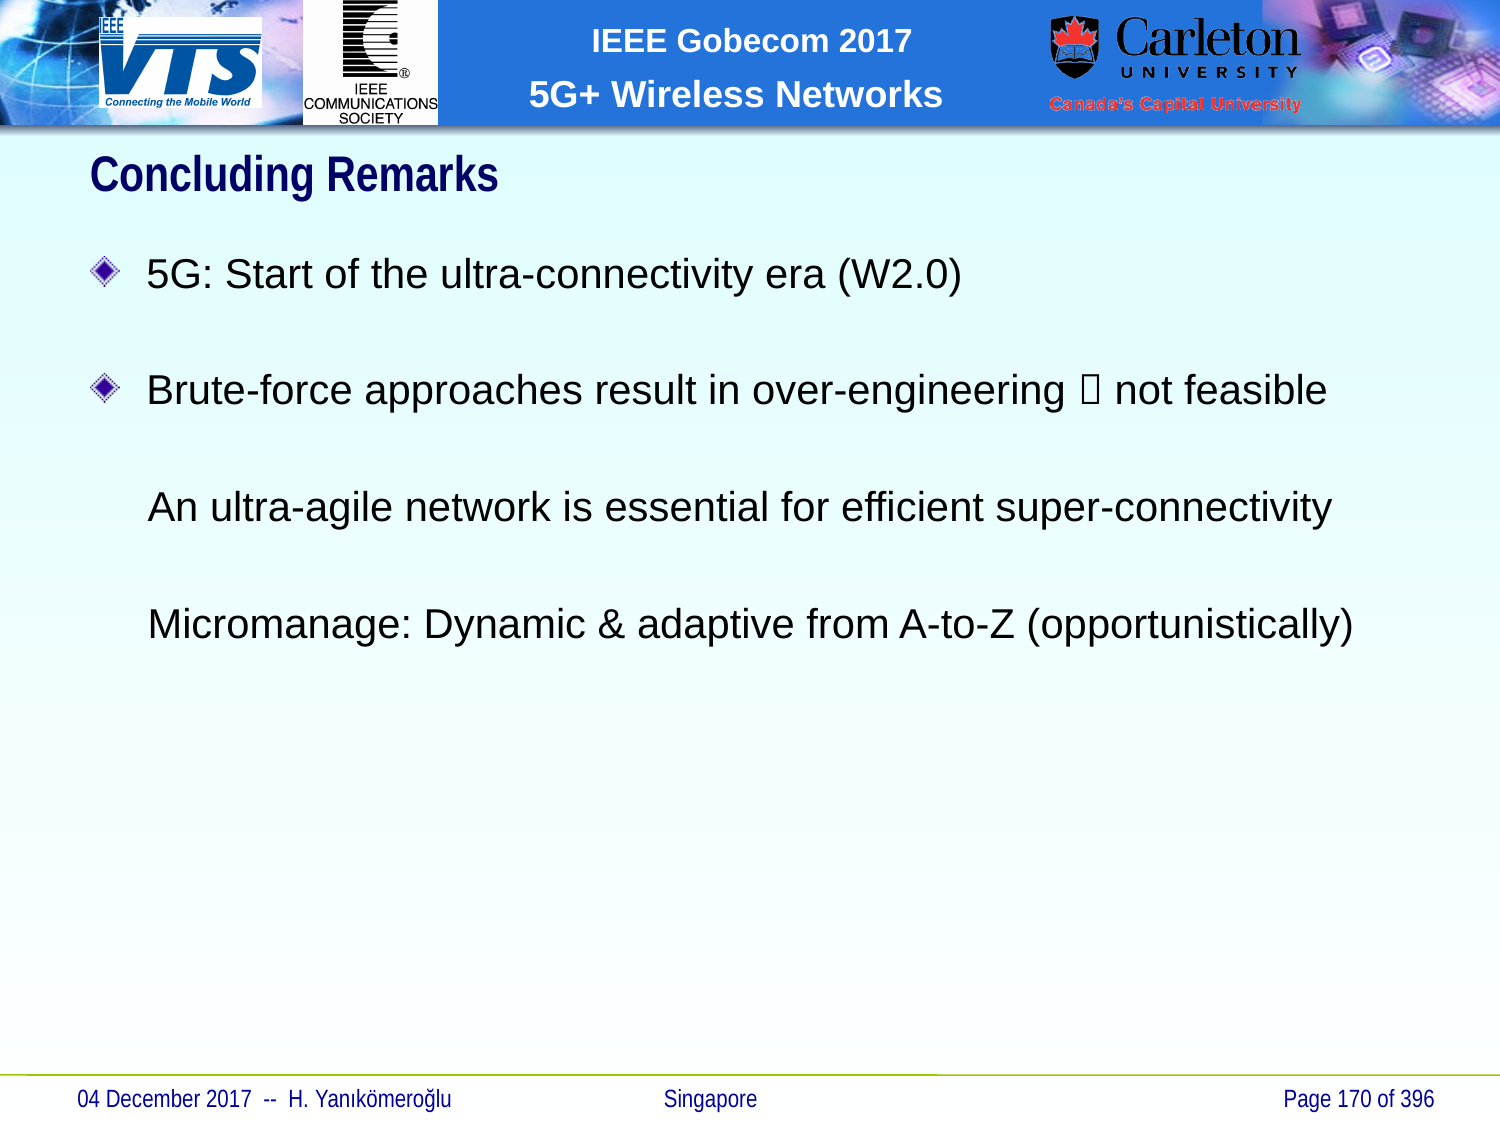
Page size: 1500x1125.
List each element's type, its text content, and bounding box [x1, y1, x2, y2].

picture [1050, 0, 1500, 125]
picture [0, 0, 438, 125]
picture [90, 256, 120, 287]
text_box [74, 137, 1113, 200]
picture [90, 373, 120, 403]
text_box Concluding Remarks [75, 134, 1375, 197]
list 5G: Start of the ultra-connectivity era (W2.0) Brute-force approaches result in over-engineering  not feasible An ultra-agile network is essential for efficient super-connectivity Micromanage: Dynamic & adaptive from A-to-Z (opportunistically) [74, 238, 1500, 1063]
